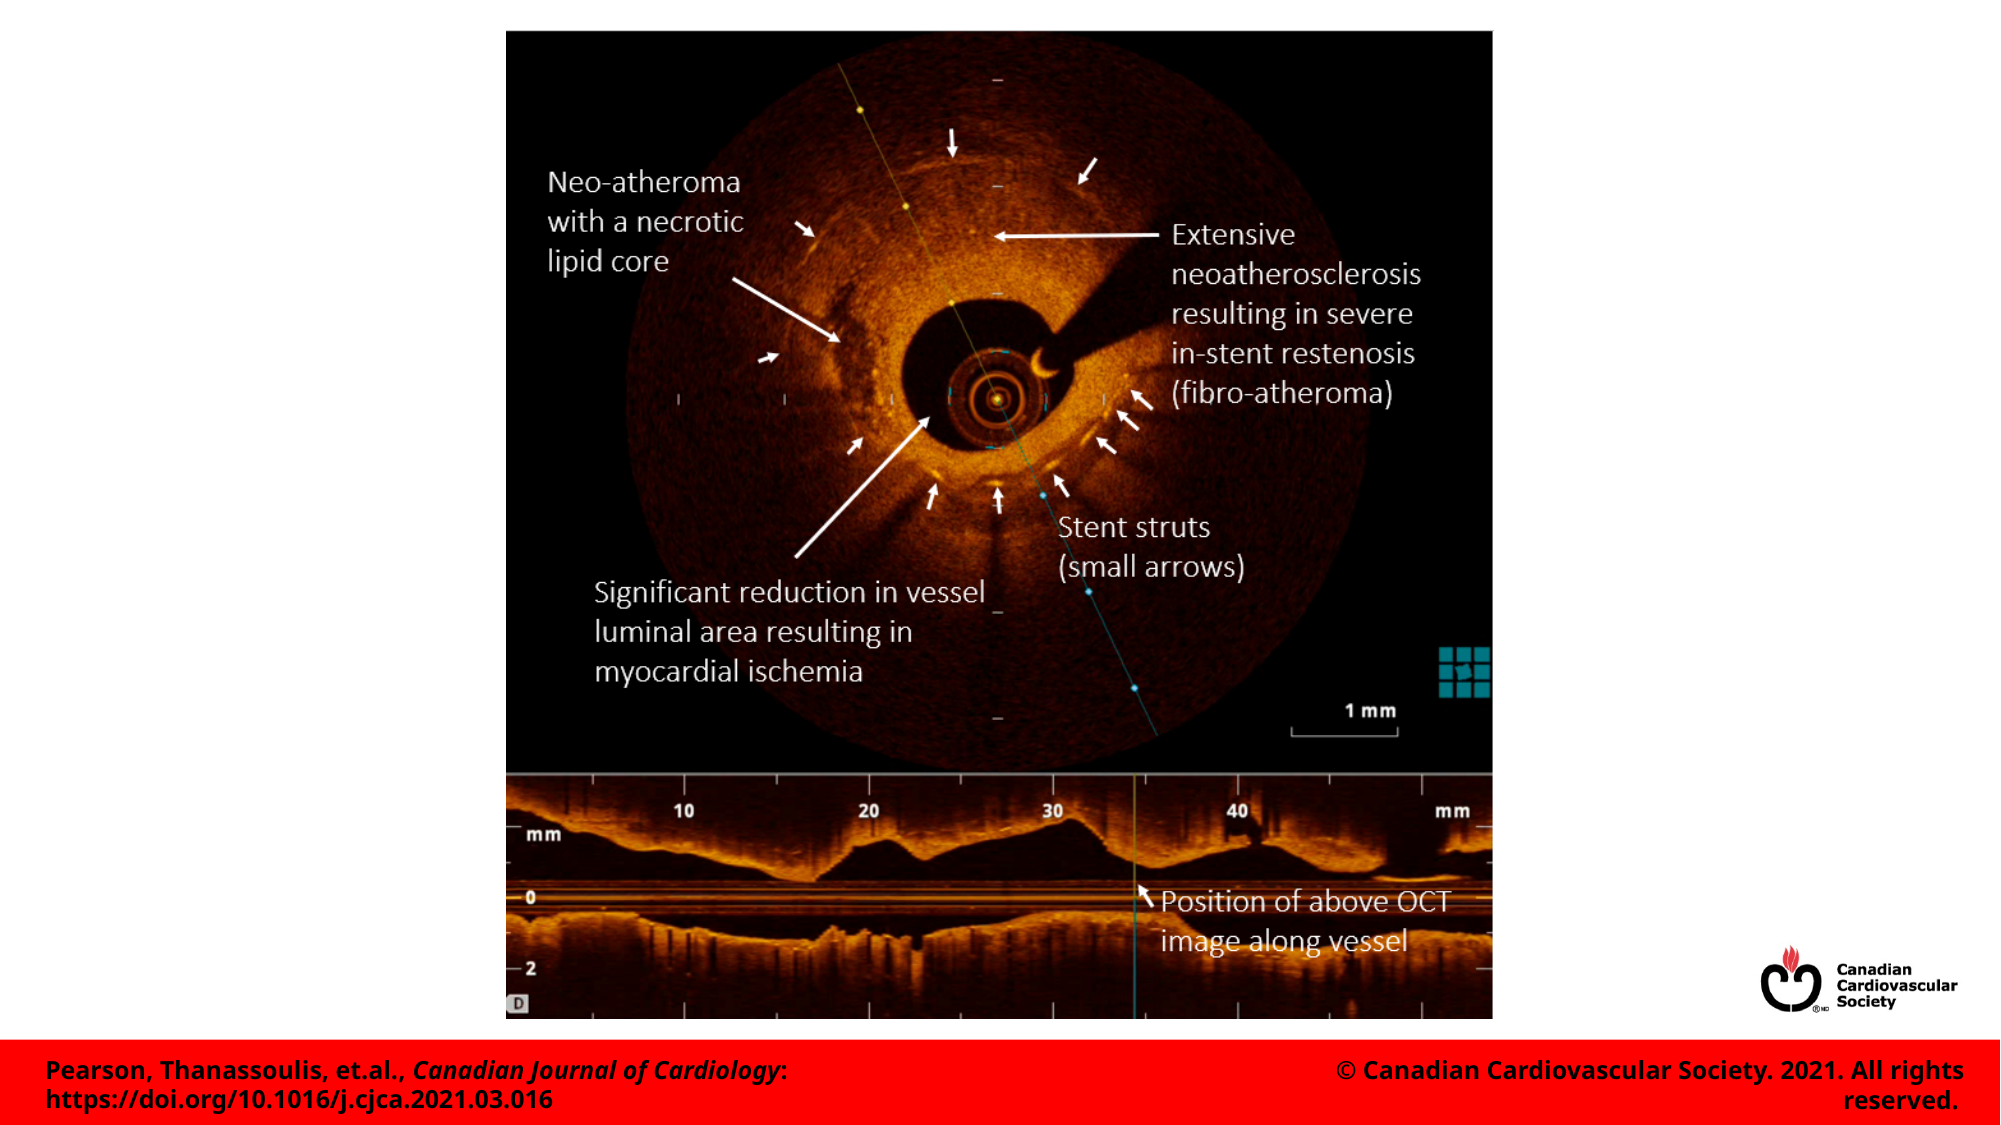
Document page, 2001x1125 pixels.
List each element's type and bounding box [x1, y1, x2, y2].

picture [506, 30, 1494, 1019]
picture [1744, 931, 1979, 1035]
